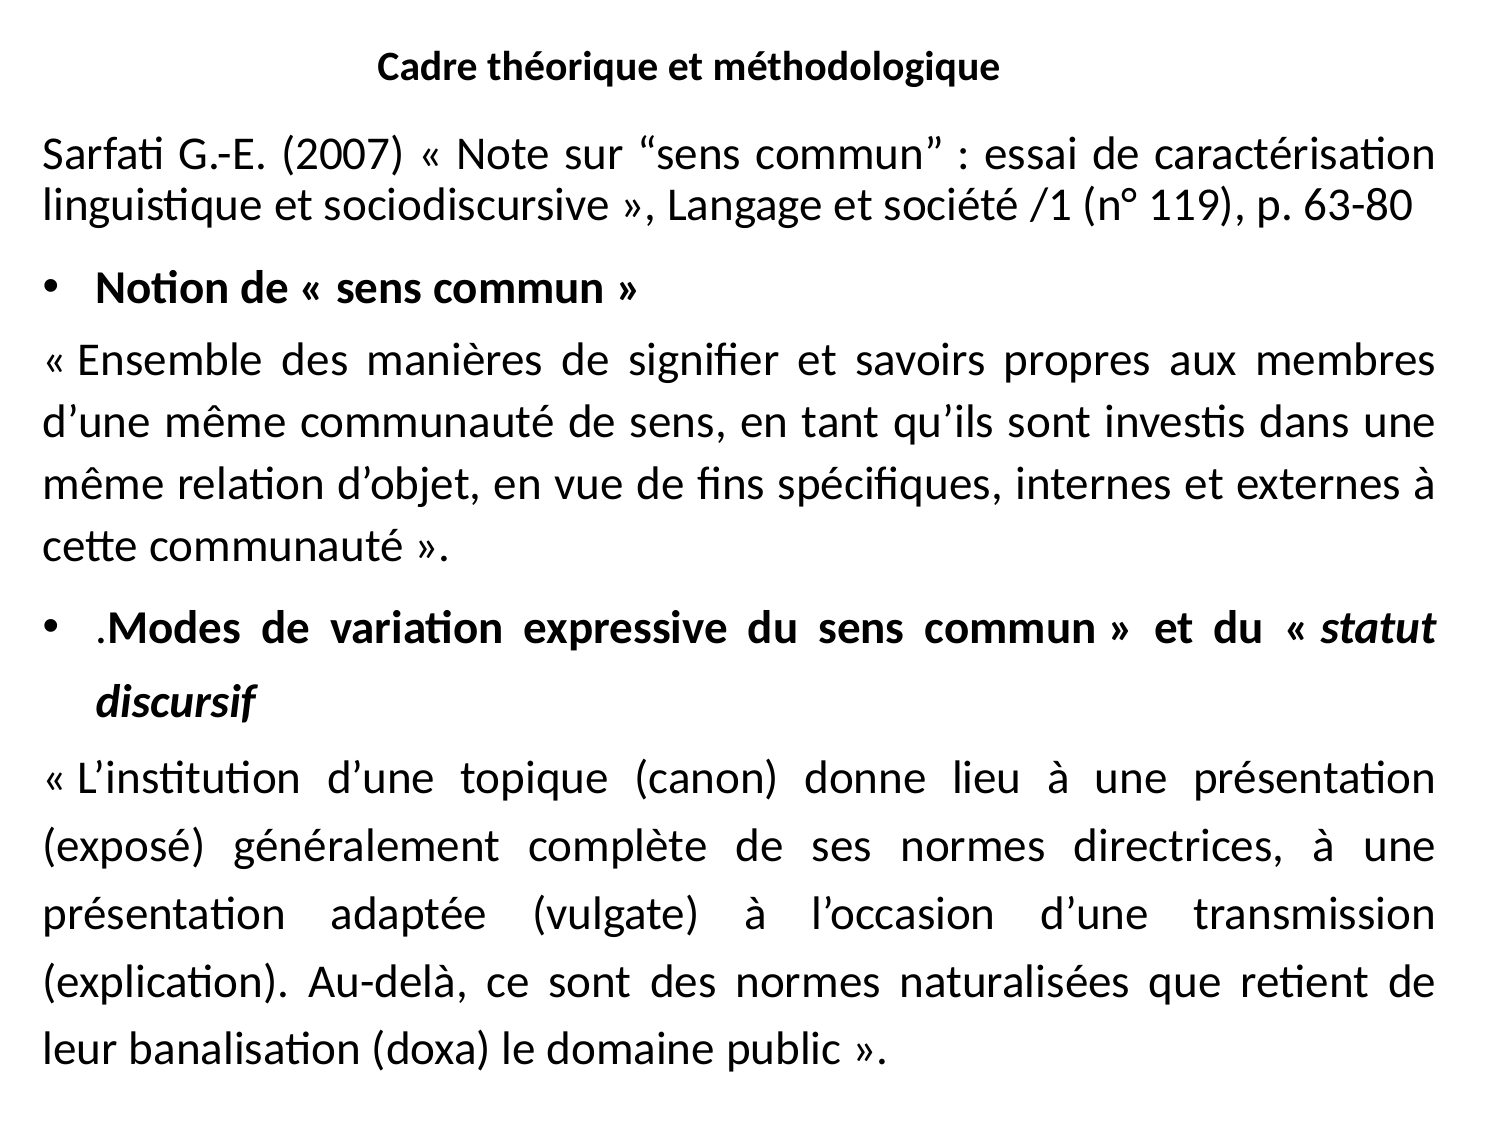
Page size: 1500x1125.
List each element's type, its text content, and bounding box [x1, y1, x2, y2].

text_box Cadre théorique et méthodologique [229, 31, 1150, 96]
list Sarfati G.-E. (2007) « Note sur “sens commun” : essai de caractérisation linguistique et sociodiscursive », Langage et société /1 (n° 119), p. 63-80 Notion de « sens commun » « Ensemble des manières de signifier et savoirs propres aux membres d’une même communauté de sens, en tant qu’ils sont investis dans une même relation d’objet, en vue de fins spécifiques, internes et externes à cette communauté ». .Modes de variation expressive du sens commun » et du « statut discursif « L’institution d’une topique (canon) donne lieu à une présentation (exposé) généralement complète de ses normes directrices, à une présentation adaptée (vulgate) à l’occasion d’une transmission (explication). Au-delà, ce sont des normes naturalisées que retient de leur banalisation (doxa) le domaine public ». [27, 121, 1452, 1125]
